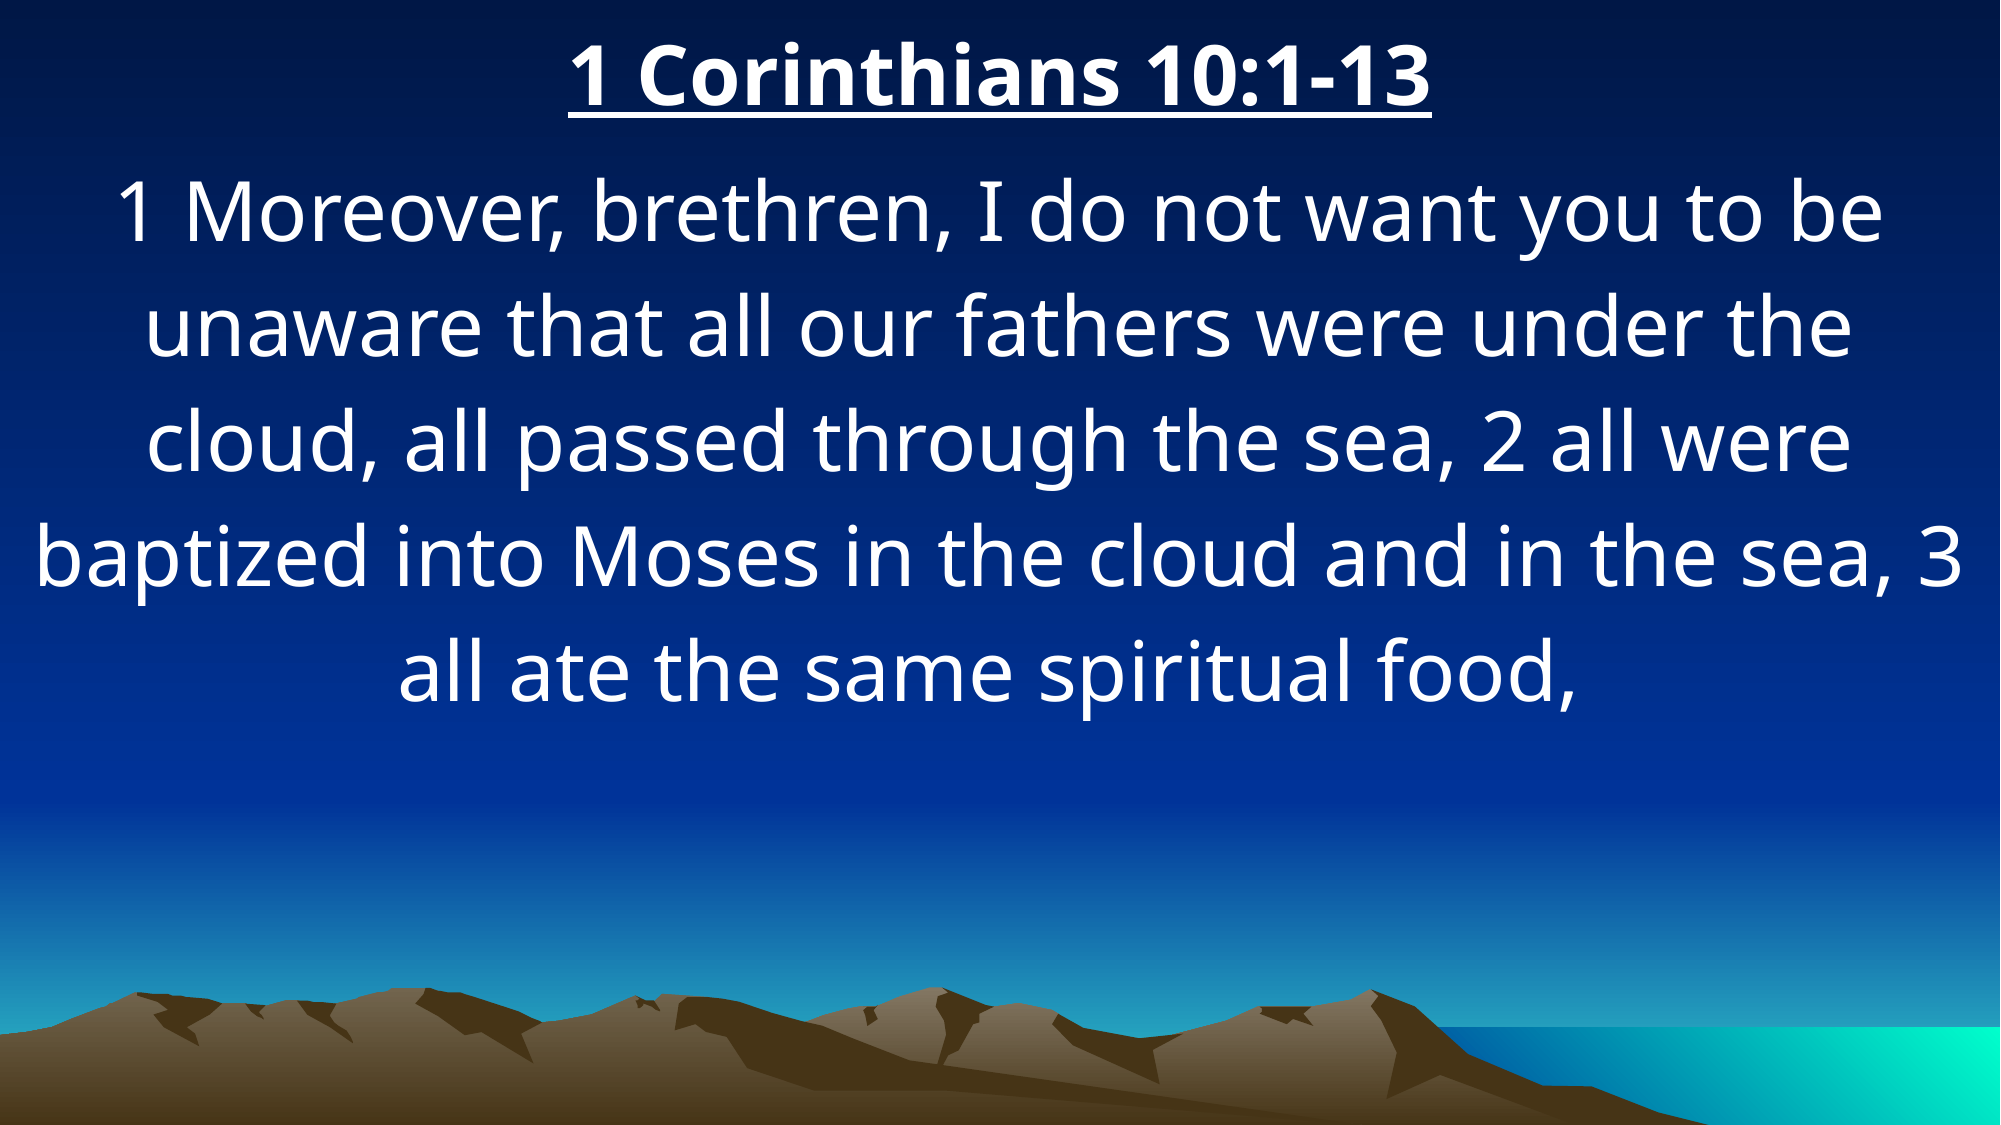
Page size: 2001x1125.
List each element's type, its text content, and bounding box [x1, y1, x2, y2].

text_box 1 Corinthians 10:1-13 1 Moreover, brethren, I do not want you to be unaware that all our fathers were under the cloud, all passed through the sea, 2 all were baptized into Moses in the cloud and in the sea, 3 all ate the same spiritual food, [0, 0, 2000, 988]
